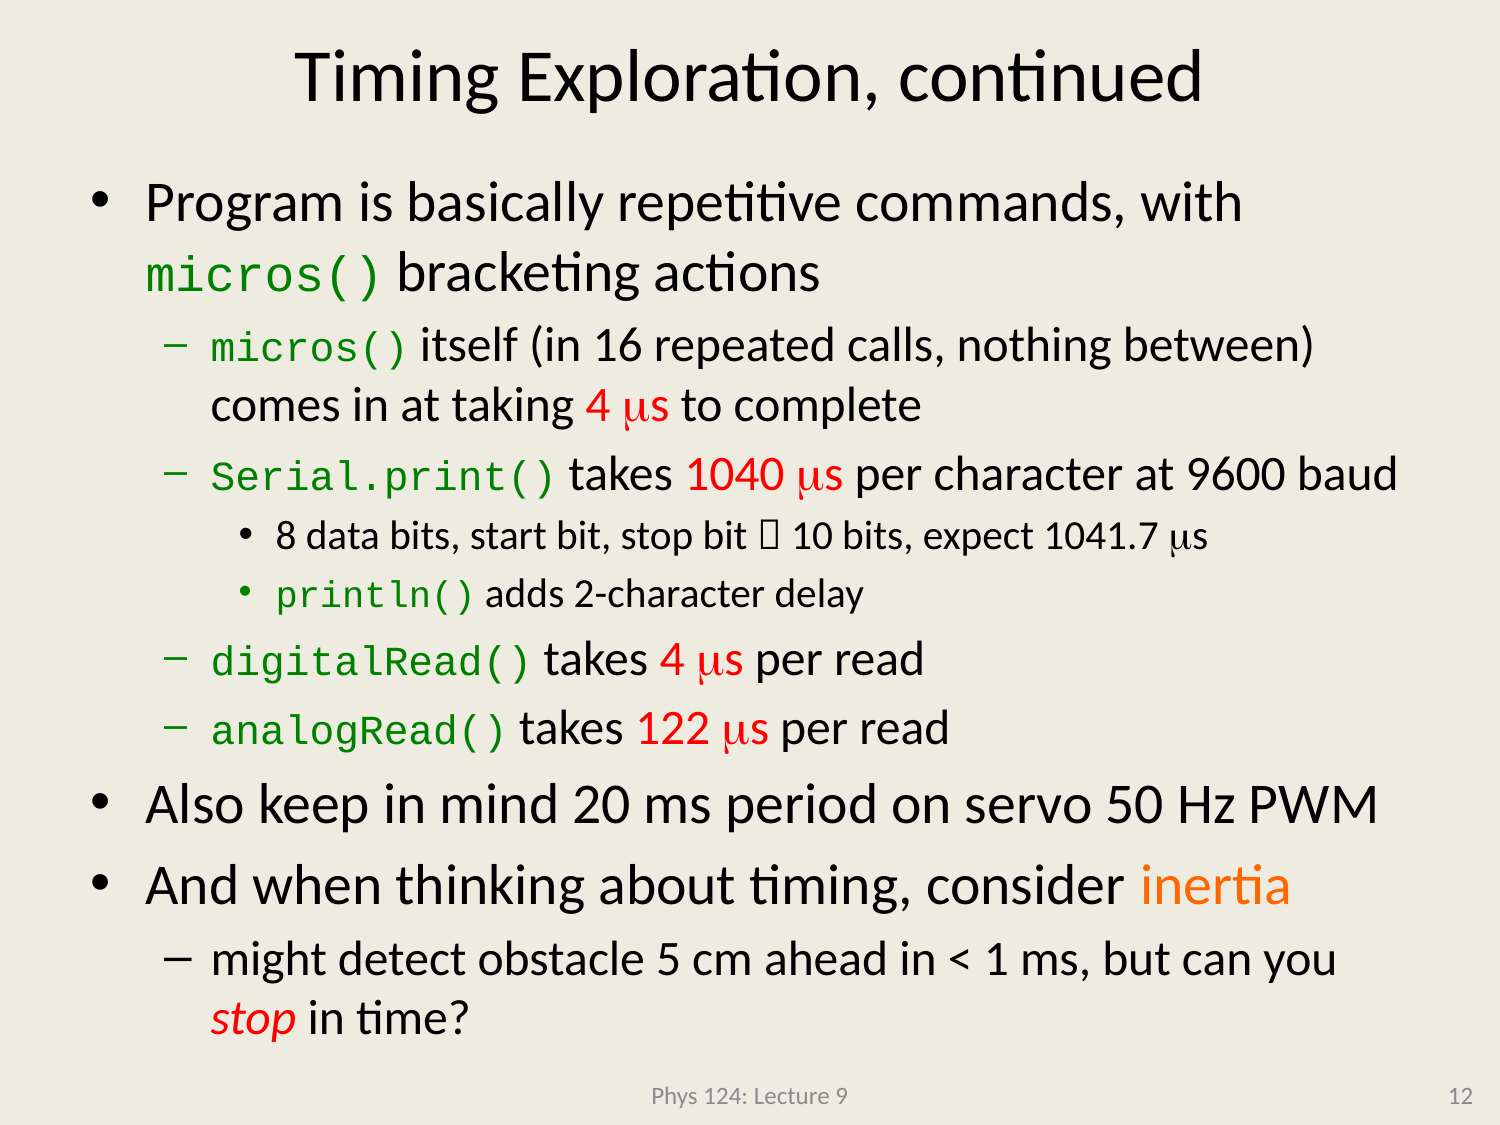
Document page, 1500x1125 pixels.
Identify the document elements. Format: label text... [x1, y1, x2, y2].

footer Phys 124: Lecture 9 [512, 1064, 988, 1125]
title Timing Exploration, continued [75, 11, 1425, 131]
list Program is basically repetitive commands, with micros() bracketing actions micros() itself (in 16 repeated calls, nothing between) comes in at taking 4 ms to complete Serial.print() takes 1040 ms per character at 9600 baud 8 data bits, start bit, stop bit  10 bits, expect 1041.7 ms println() adds 2-character delay digitalRead() takes 4 ms per read analogRead() takes 122 ms per read Also keep in mind 20 ms period on servo 50 Hz PWM And when thinking about timing, consider inertia might detect obstacle 5 cm ahead in < 1 ms, but can you stop in time? [75, 156, 1425, 1065]
slide_number 12 [1138, 1064, 1489, 1125]
